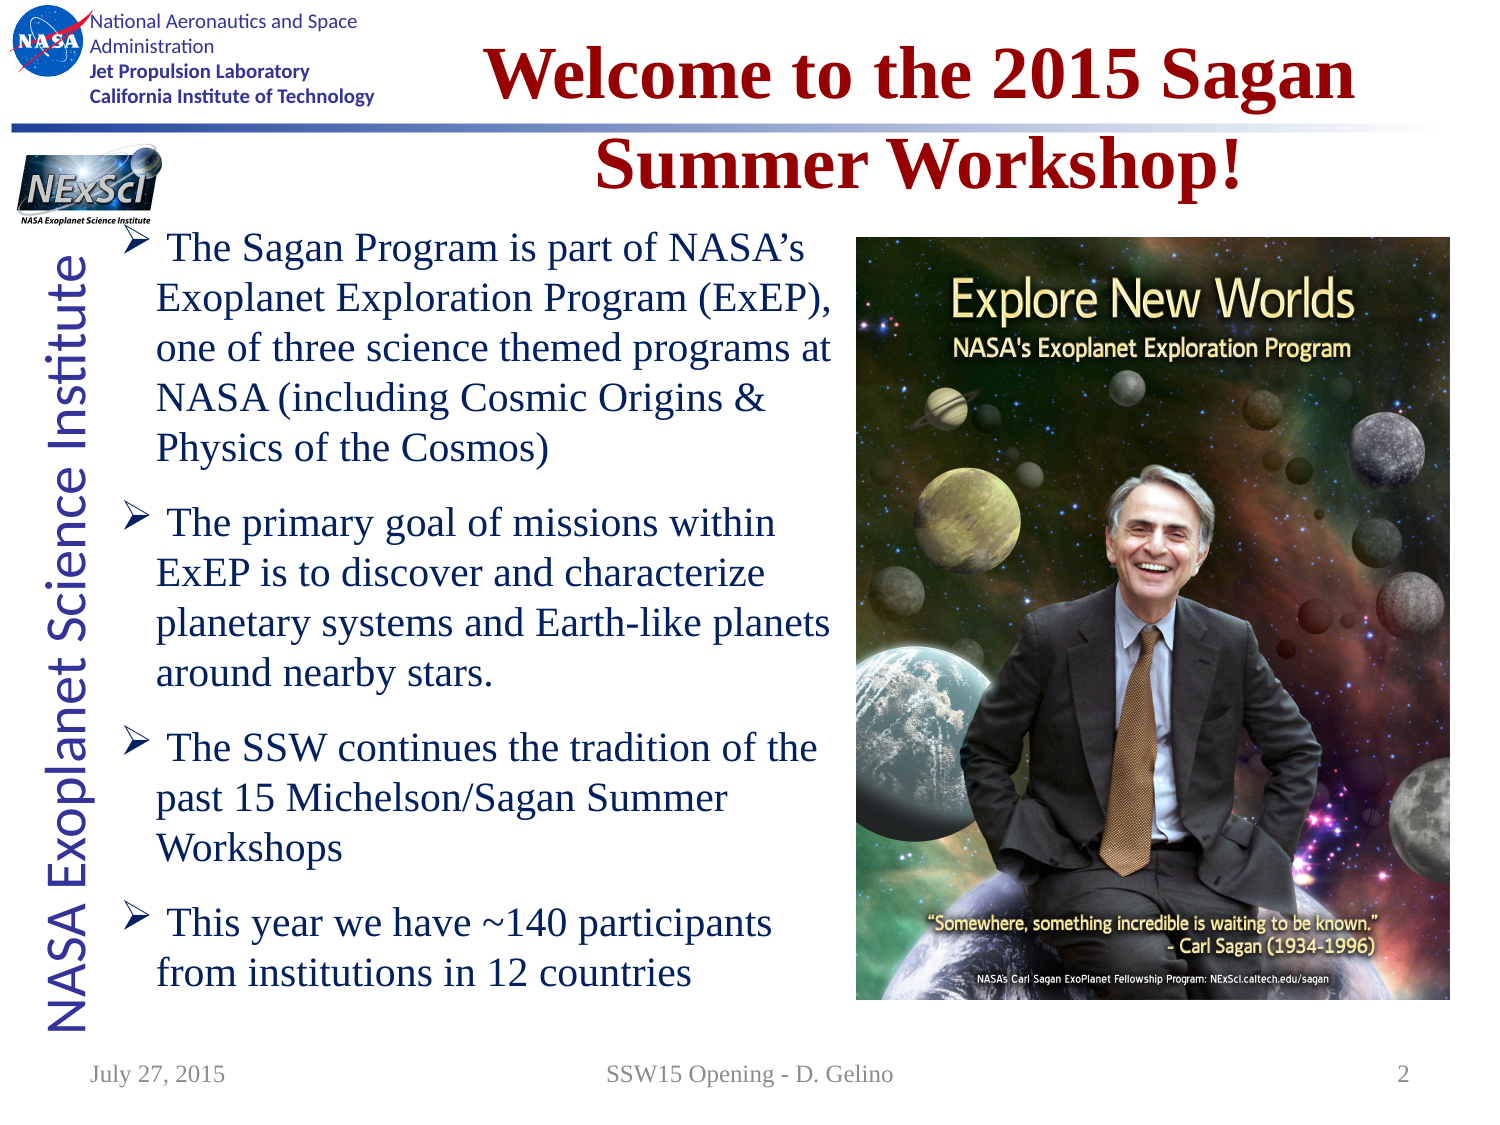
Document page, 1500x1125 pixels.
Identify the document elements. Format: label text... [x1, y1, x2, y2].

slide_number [75, 1042, 425, 1103]
title Welcome to the 2015 Sagan Summer Workshop! [376, 24, 1463, 124]
footer SSW15 Opening - D. Gelino [512, 1042, 988, 1103]
slide_number 2 [1074, 1042, 1425, 1103]
picture [0, 0, 100, 82]
picture [0, 114, 1443, 232]
text_box The Sagan Program is part of NASA’s Exoplanet Exploration Program (ExEP), one of three science themed programs at NASA (including Cosmic Origins & Physics of the Cosmos) The primary goal of missions within ExEP is to discover and characterize planetary systems and Earth-like planets around nearby stars. The SSW continues the tradition of the past 15 Michelson/Sagan Summer Workshops This year we have ~140 participants from institutions in 12 countries [105, 212, 856, 1003]
picture [856, 237, 1451, 1001]
